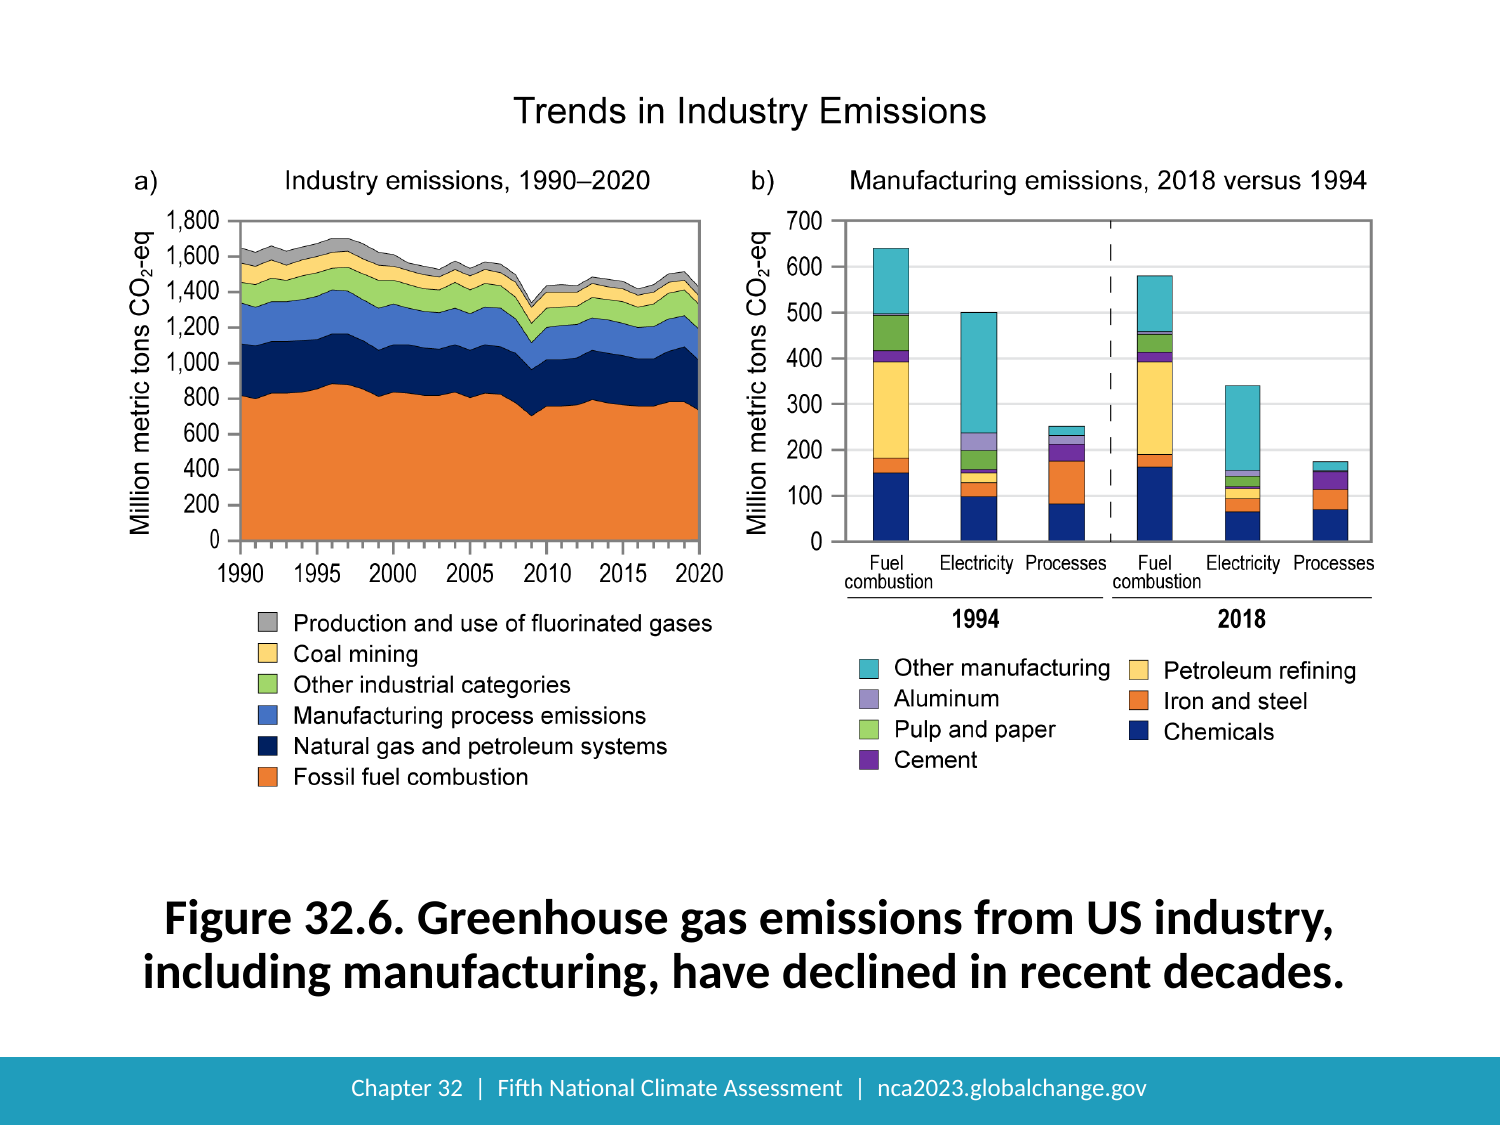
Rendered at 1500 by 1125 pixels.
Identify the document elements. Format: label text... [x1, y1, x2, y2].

title Figure 32.6. Greenhouse gas emissions from US industry, including manufacturing, have declined in recent decades. [103, 856, 1397, 1008]
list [113, 65, 1387, 823]
